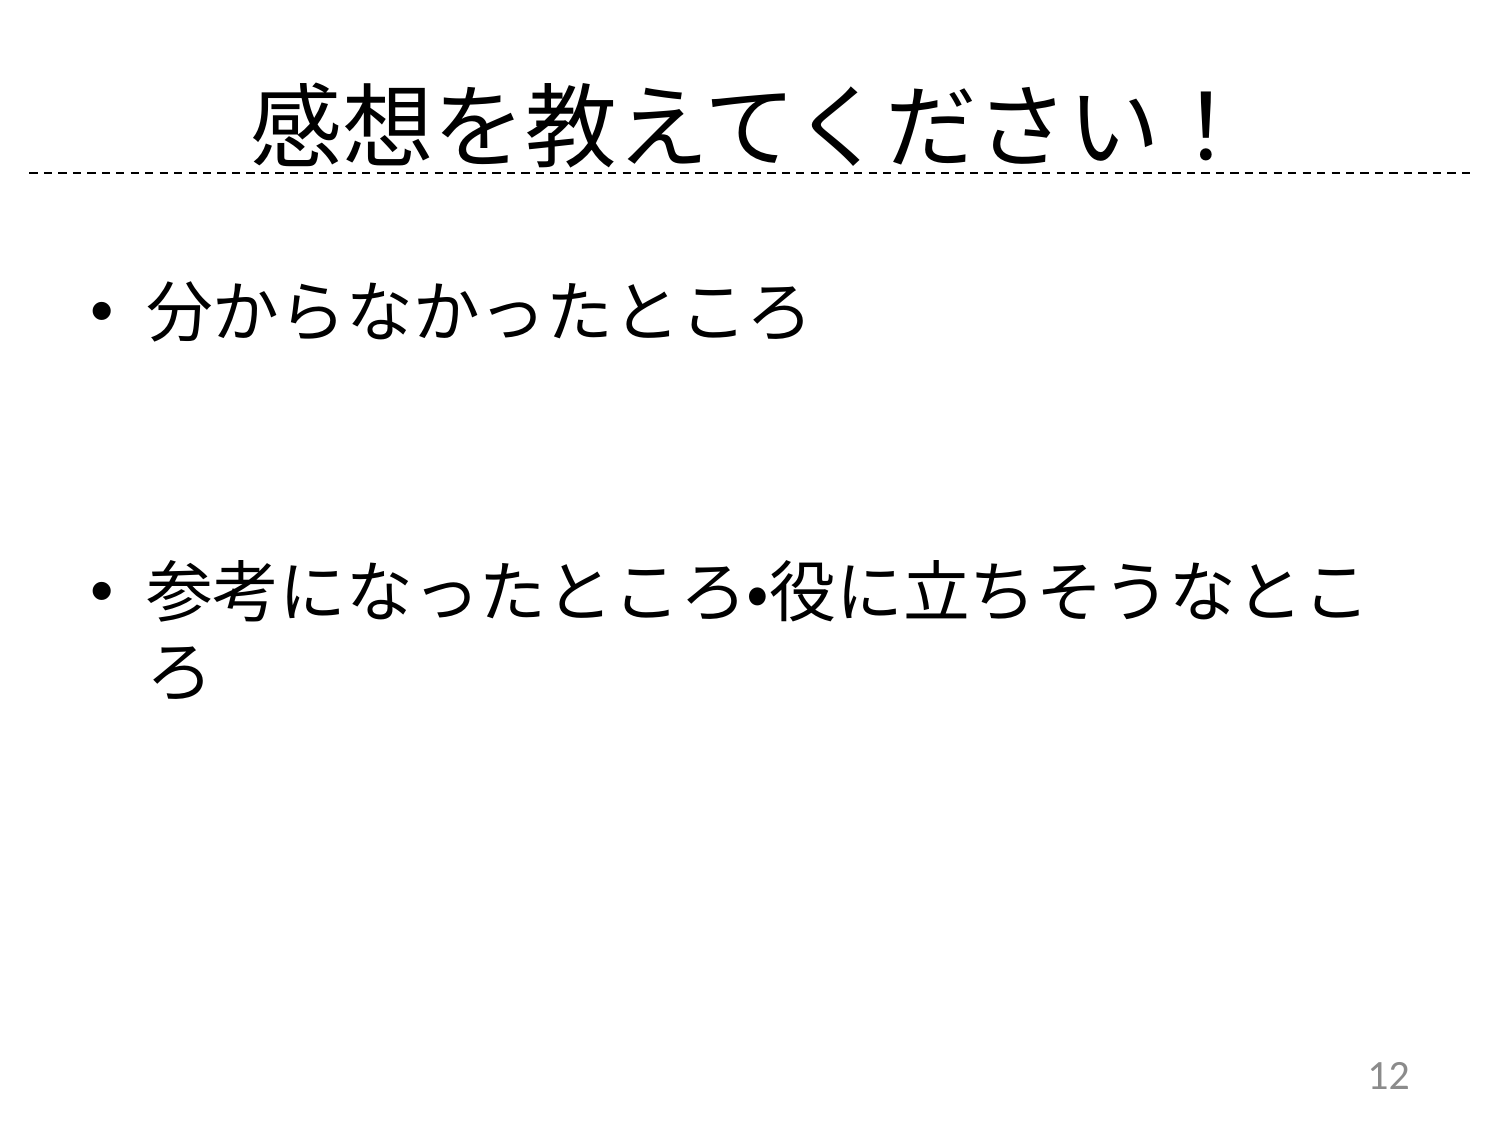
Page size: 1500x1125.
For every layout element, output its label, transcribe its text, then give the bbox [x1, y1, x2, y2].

list 分からなかったところ 参考になったところ・役に立ちそうなところ [75, 262, 1425, 1005]
slide_number 12 [1074, 1042, 1425, 1103]
title 感想を教えてください！ [76, 54, 1427, 194]
